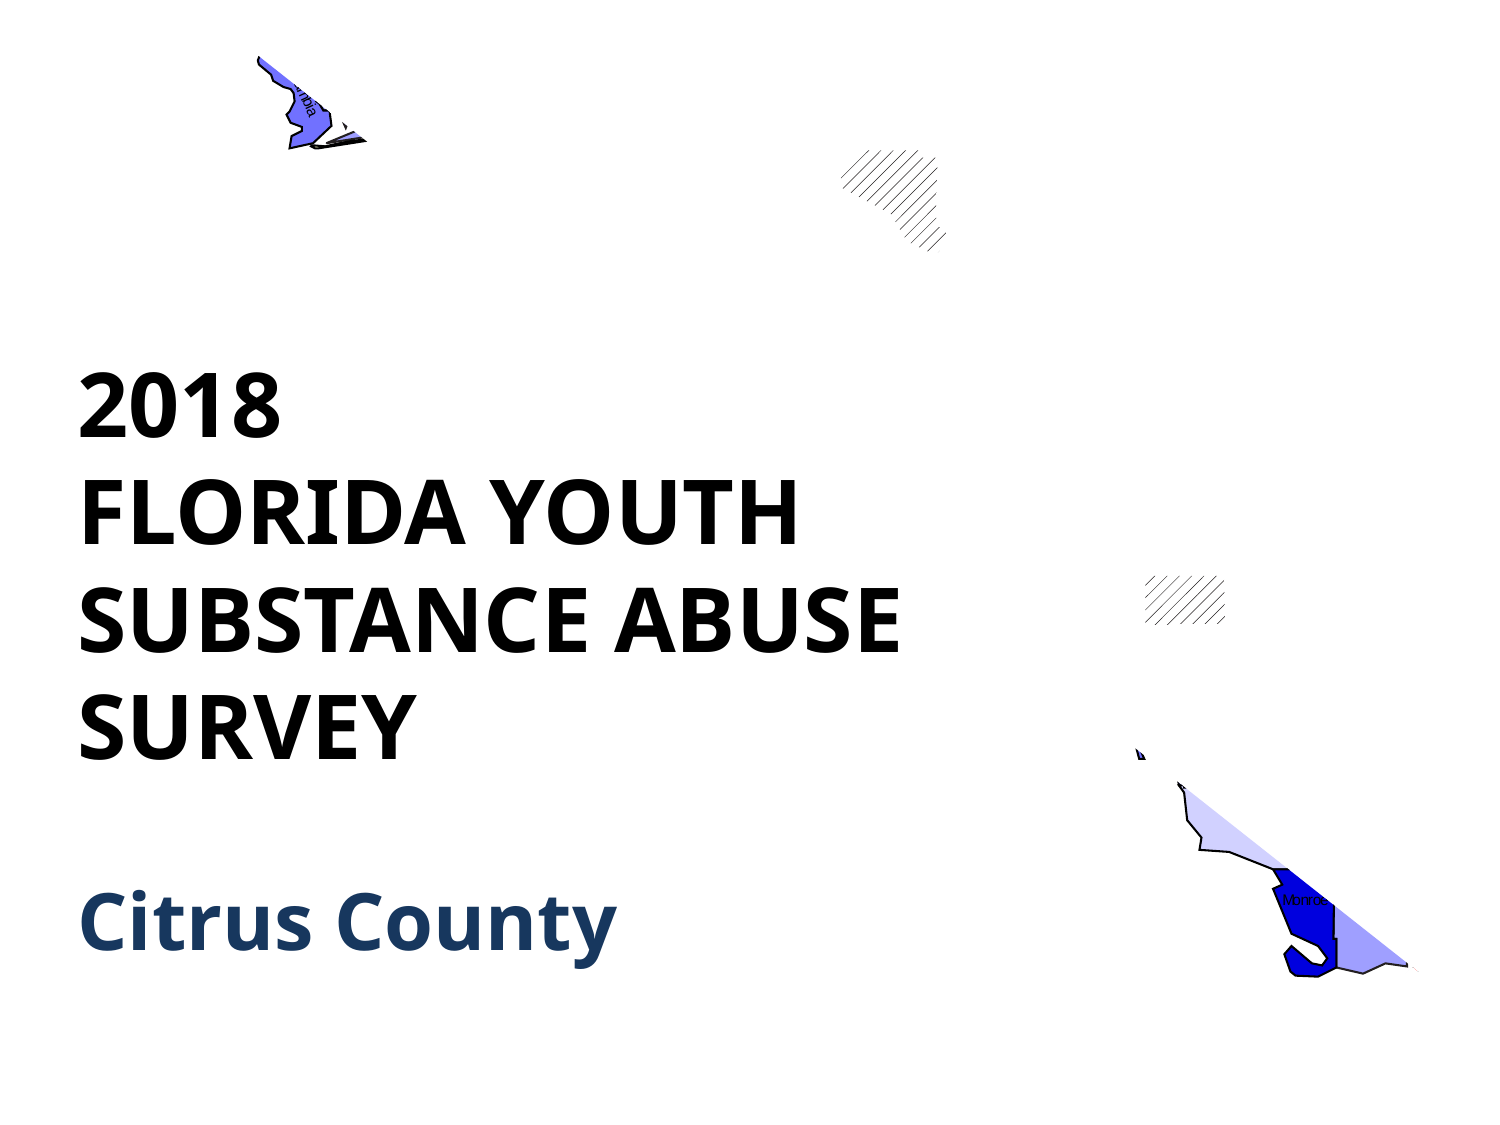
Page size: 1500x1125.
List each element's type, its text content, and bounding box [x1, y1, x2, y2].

subtitle Citrus County [62, 874, 192, 1001]
picture [197, 0, 1476, 1017]
title 2018 FLORIDA YOUTH SUBSTANCE ABUSE SURVEY [62, 299, 192, 826]
